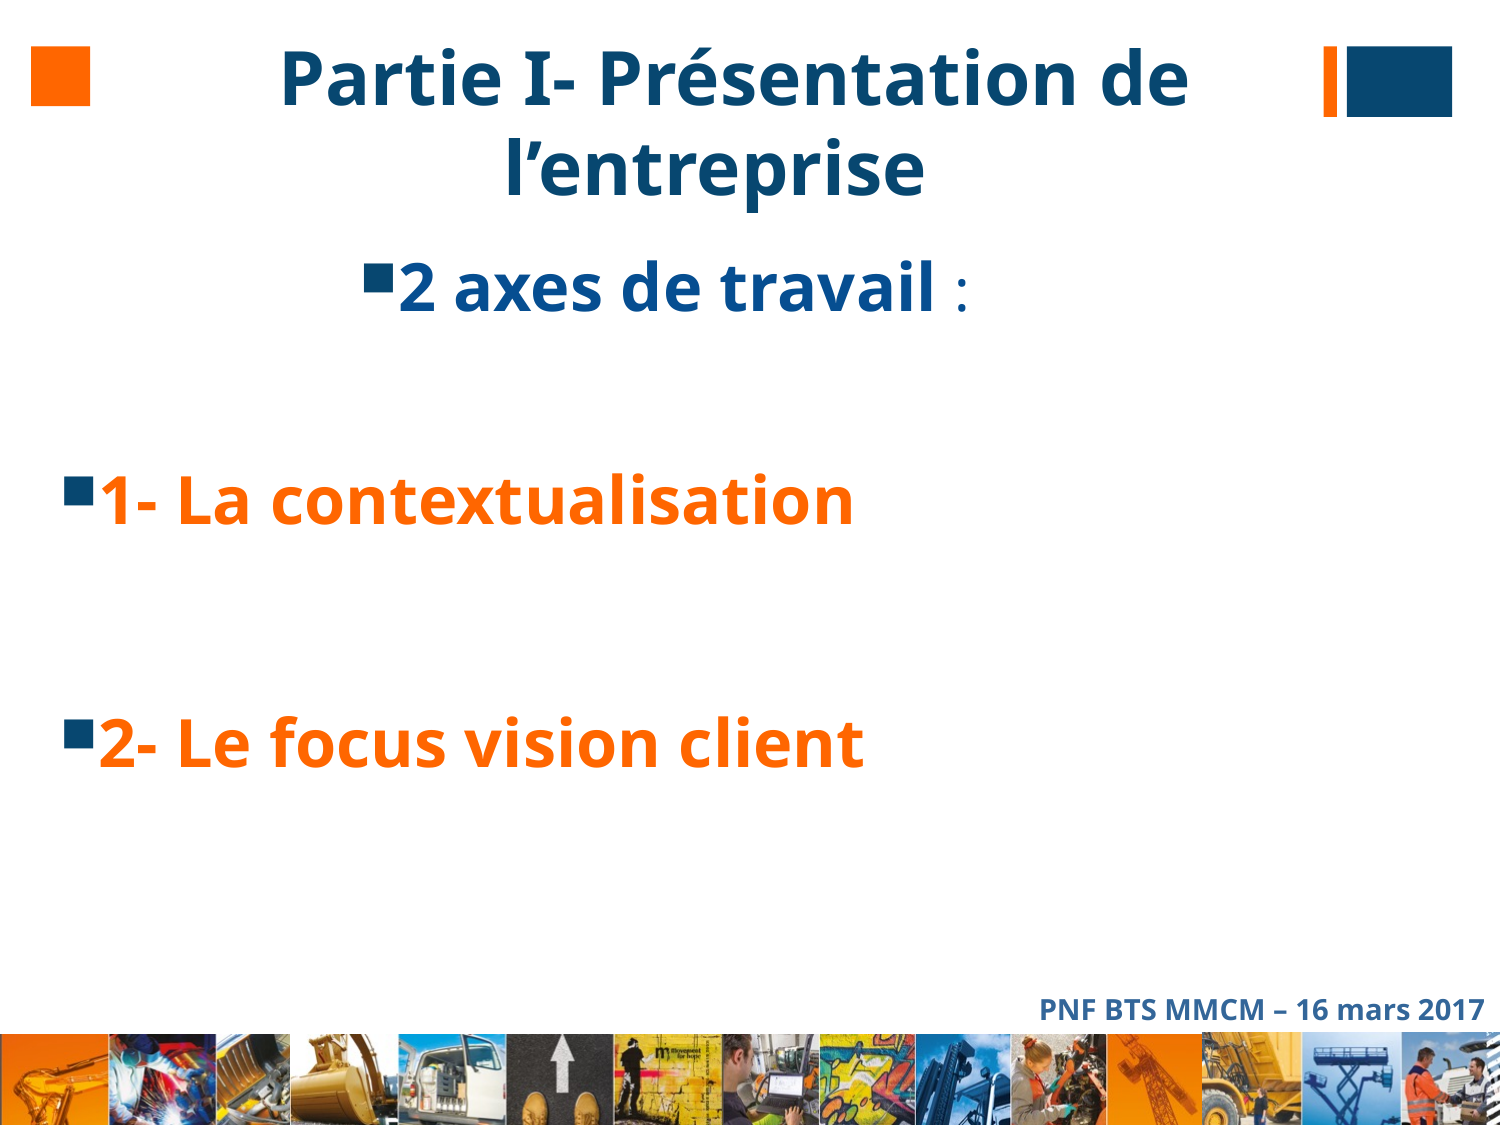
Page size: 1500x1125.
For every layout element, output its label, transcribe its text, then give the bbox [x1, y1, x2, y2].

picture [0, 1032, 1500, 1125]
list 2 axes de travail : 1- La contextualisation 2- Le focus vision client [45, 236, 1285, 844]
title Partie I- Présentation de l’entreprise [115, 23, 1355, 117]
